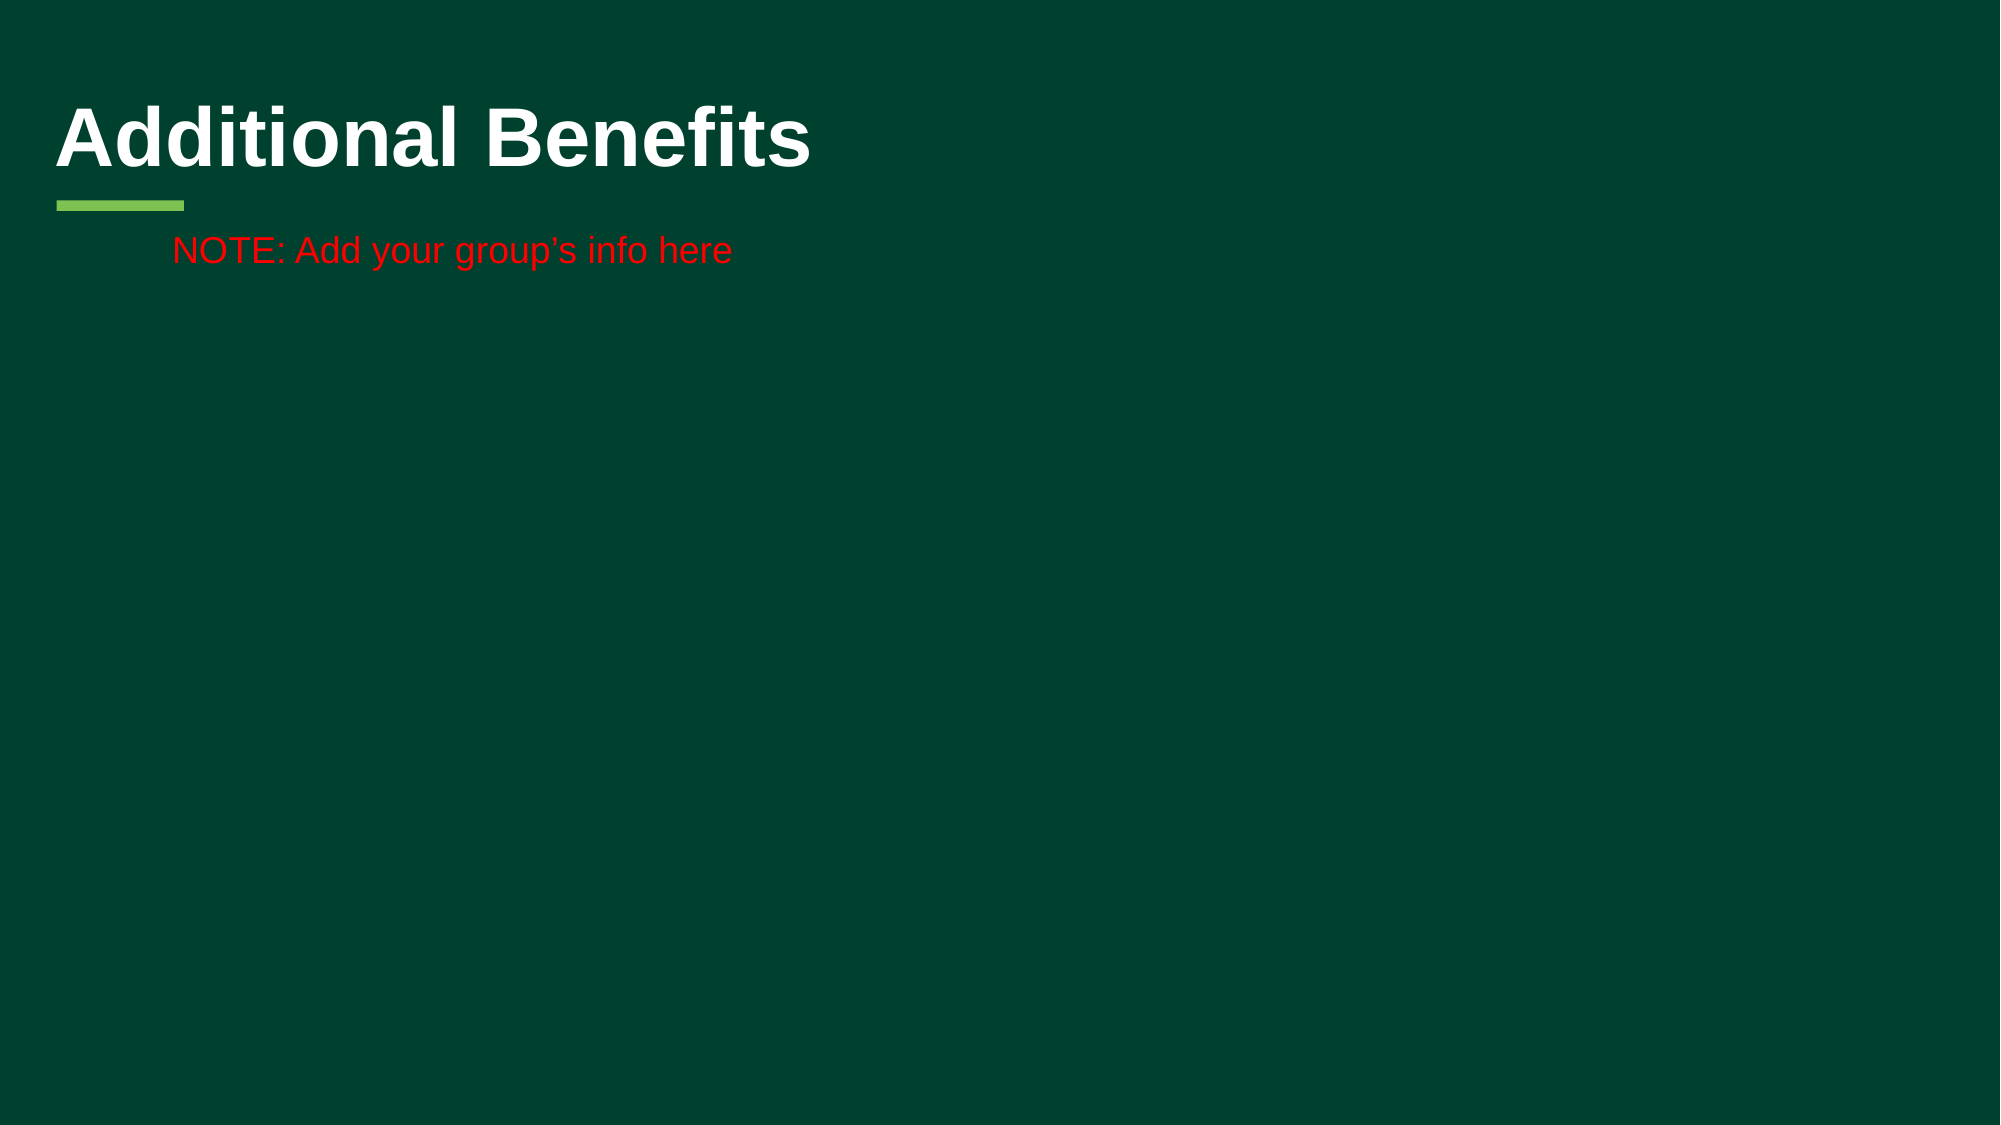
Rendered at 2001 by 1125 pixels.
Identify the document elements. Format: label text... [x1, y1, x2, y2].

title Additional Benefits [39, 46, 1893, 232]
text_box NOTE: Add your group’s info here [157, 218, 1307, 279]
